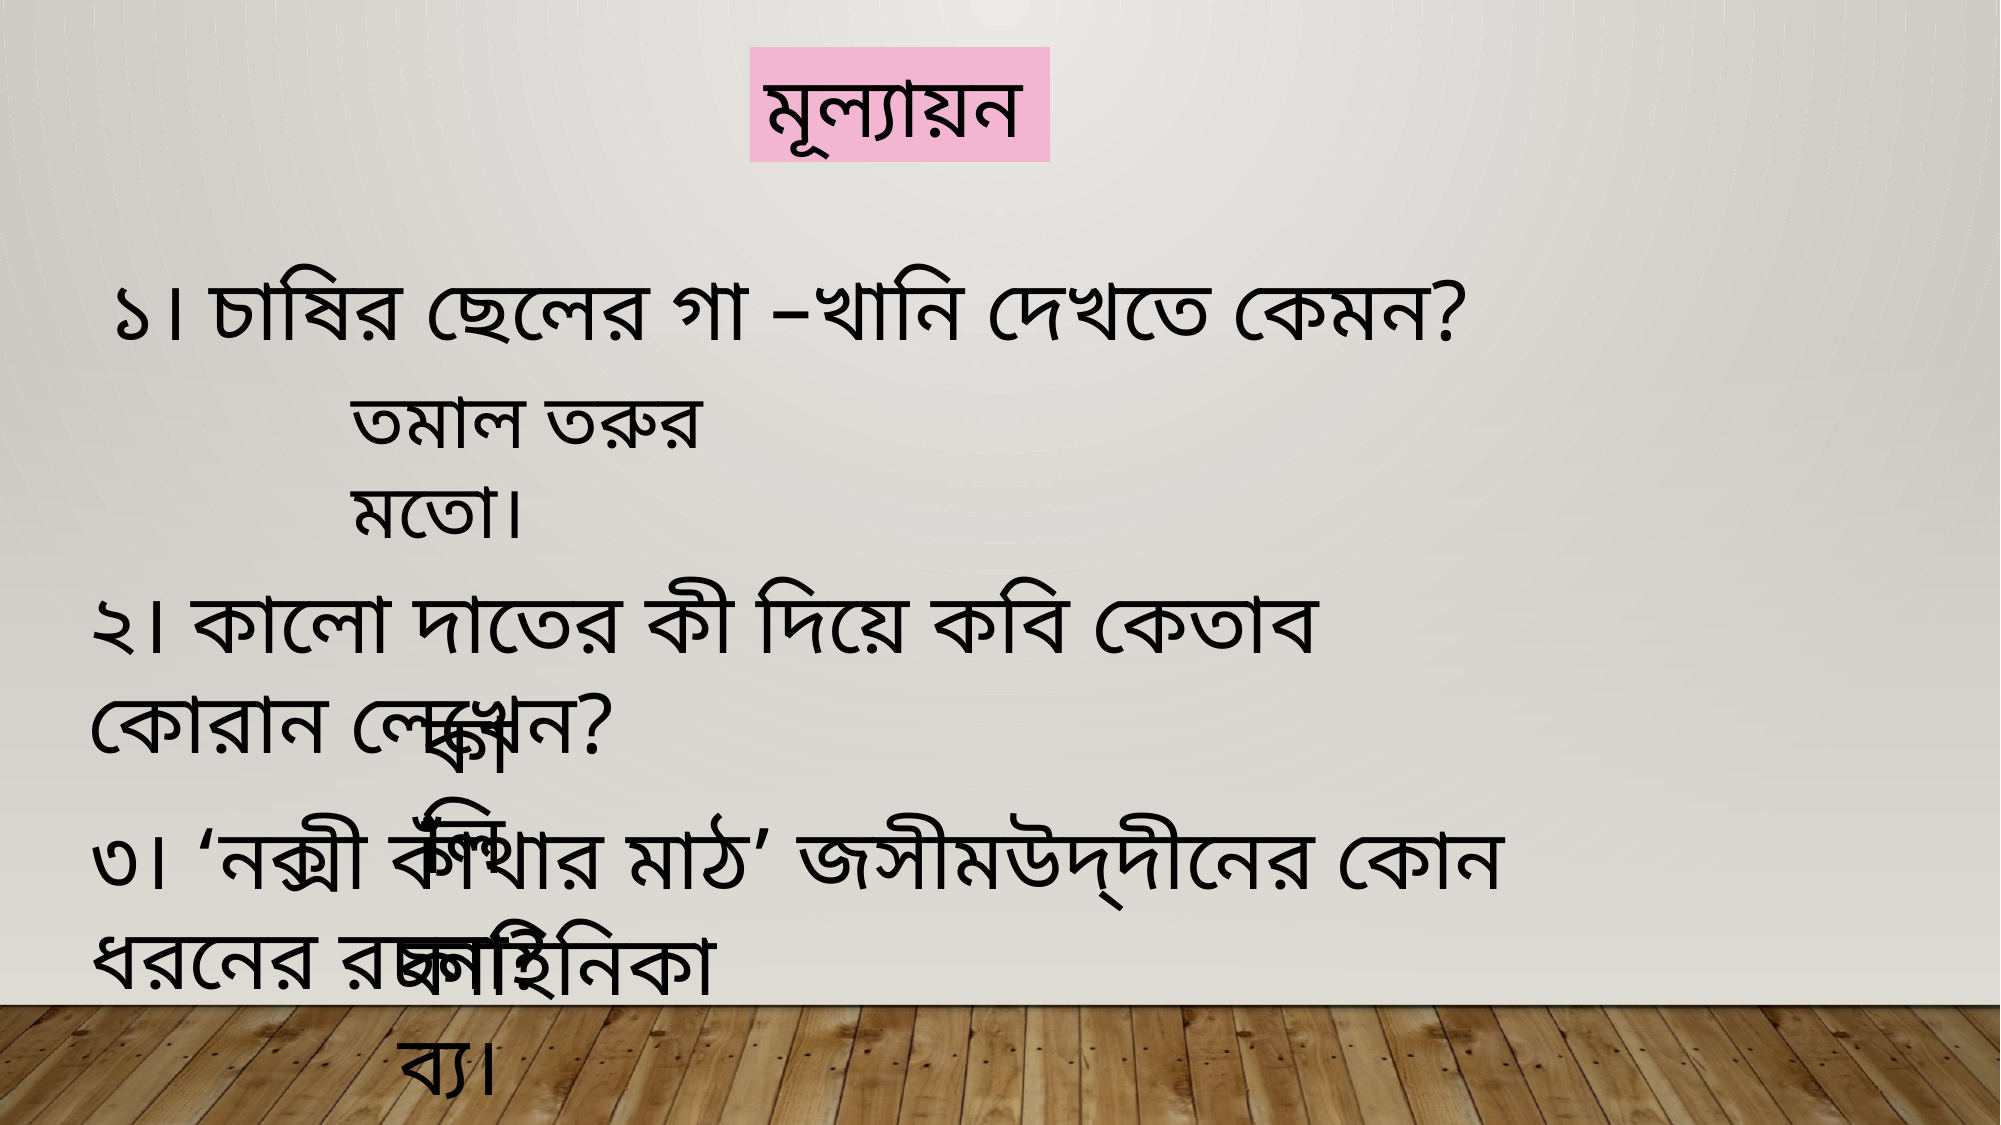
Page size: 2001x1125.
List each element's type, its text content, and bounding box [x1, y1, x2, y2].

text_box কাহিনিকাব্য। [384, 904, 772, 1120]
text_box মূল্যায়ন [749, 47, 1050, 162]
text_box ২। কালো দাতের কী দিয়ে কবি কেতাব কোরান লেখেন? [73, 562, 1565, 778]
text_box তমাল তরুর মতো। [336, 365, 820, 561]
text_box ৩। ‘নক্সী কাঁথার মাঠ’ জসীমউদ্‌দীনের কোন ধরনের রচনা? [76, 798, 1602, 1014]
text_box ১। চাষির ছেলের গা –খানি দেখতে কেমন? [92, 249, 1565, 365]
text_box কালি [407, 682, 578, 898]
picture [0, 1005, 2000, 1125]
